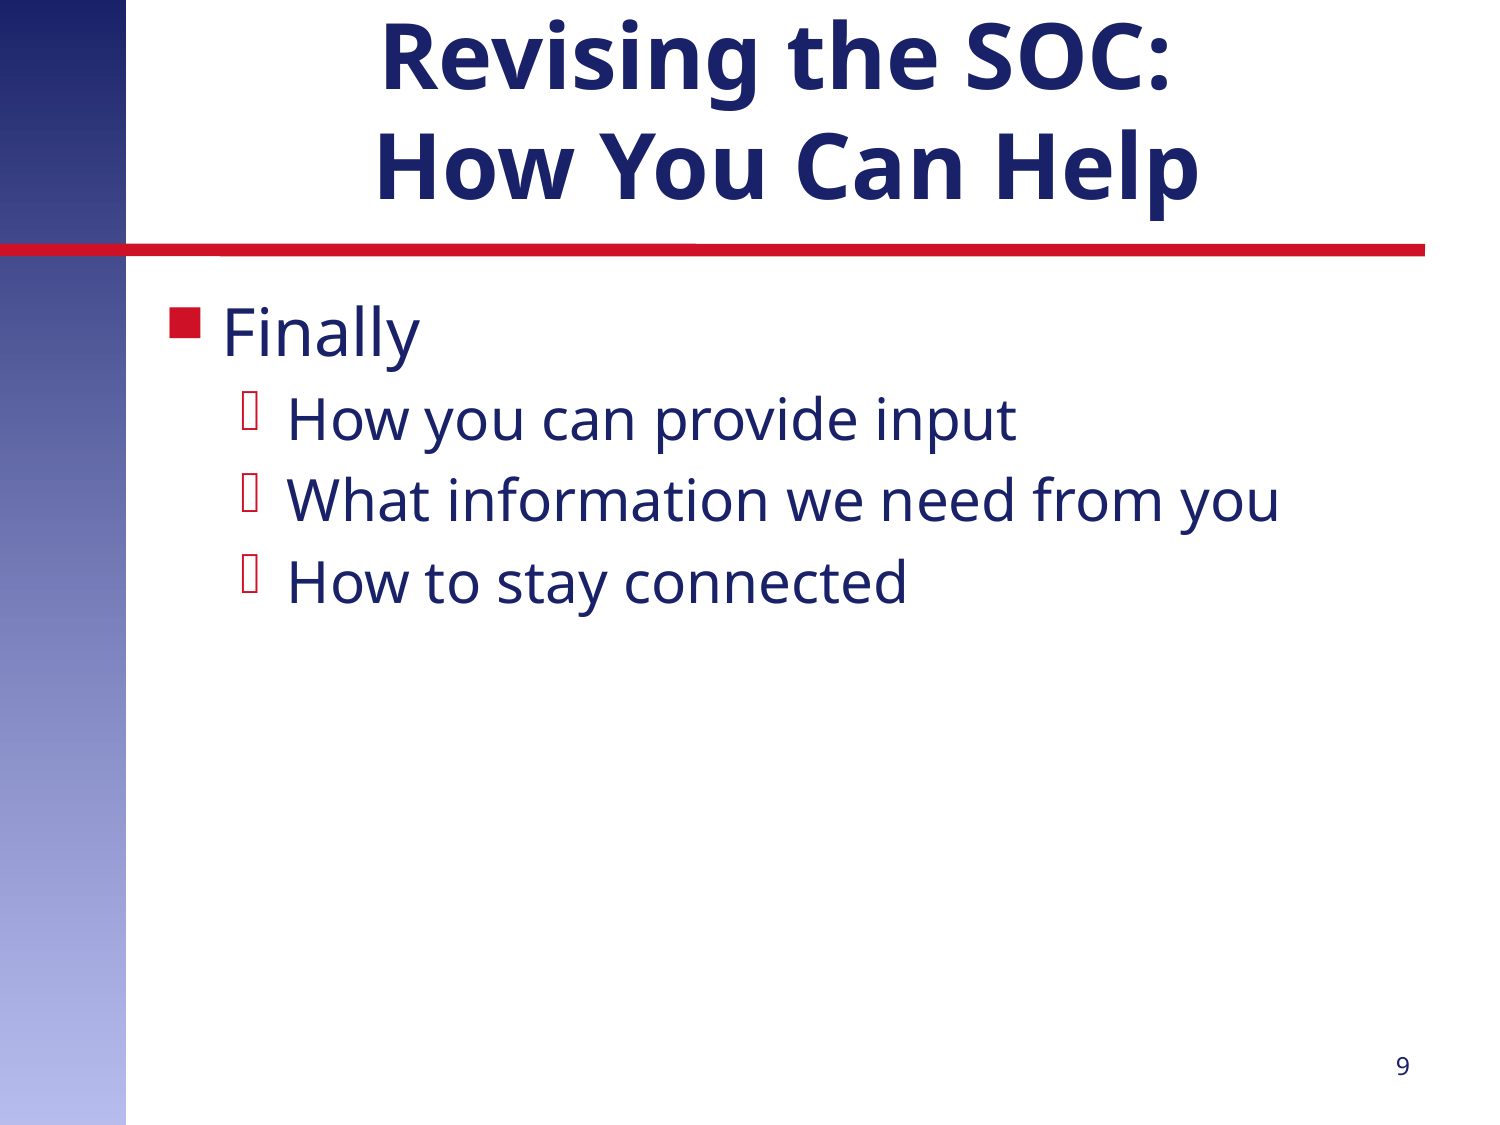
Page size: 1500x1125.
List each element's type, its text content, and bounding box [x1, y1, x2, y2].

title Revising the SOC: How You Can Help [149, 44, 1426, 226]
list Finally How you can provide input What information we need from you How to stay connected [149, 282, 1426, 1026]
slide_number 9 [1312, 1037, 1425, 1098]
